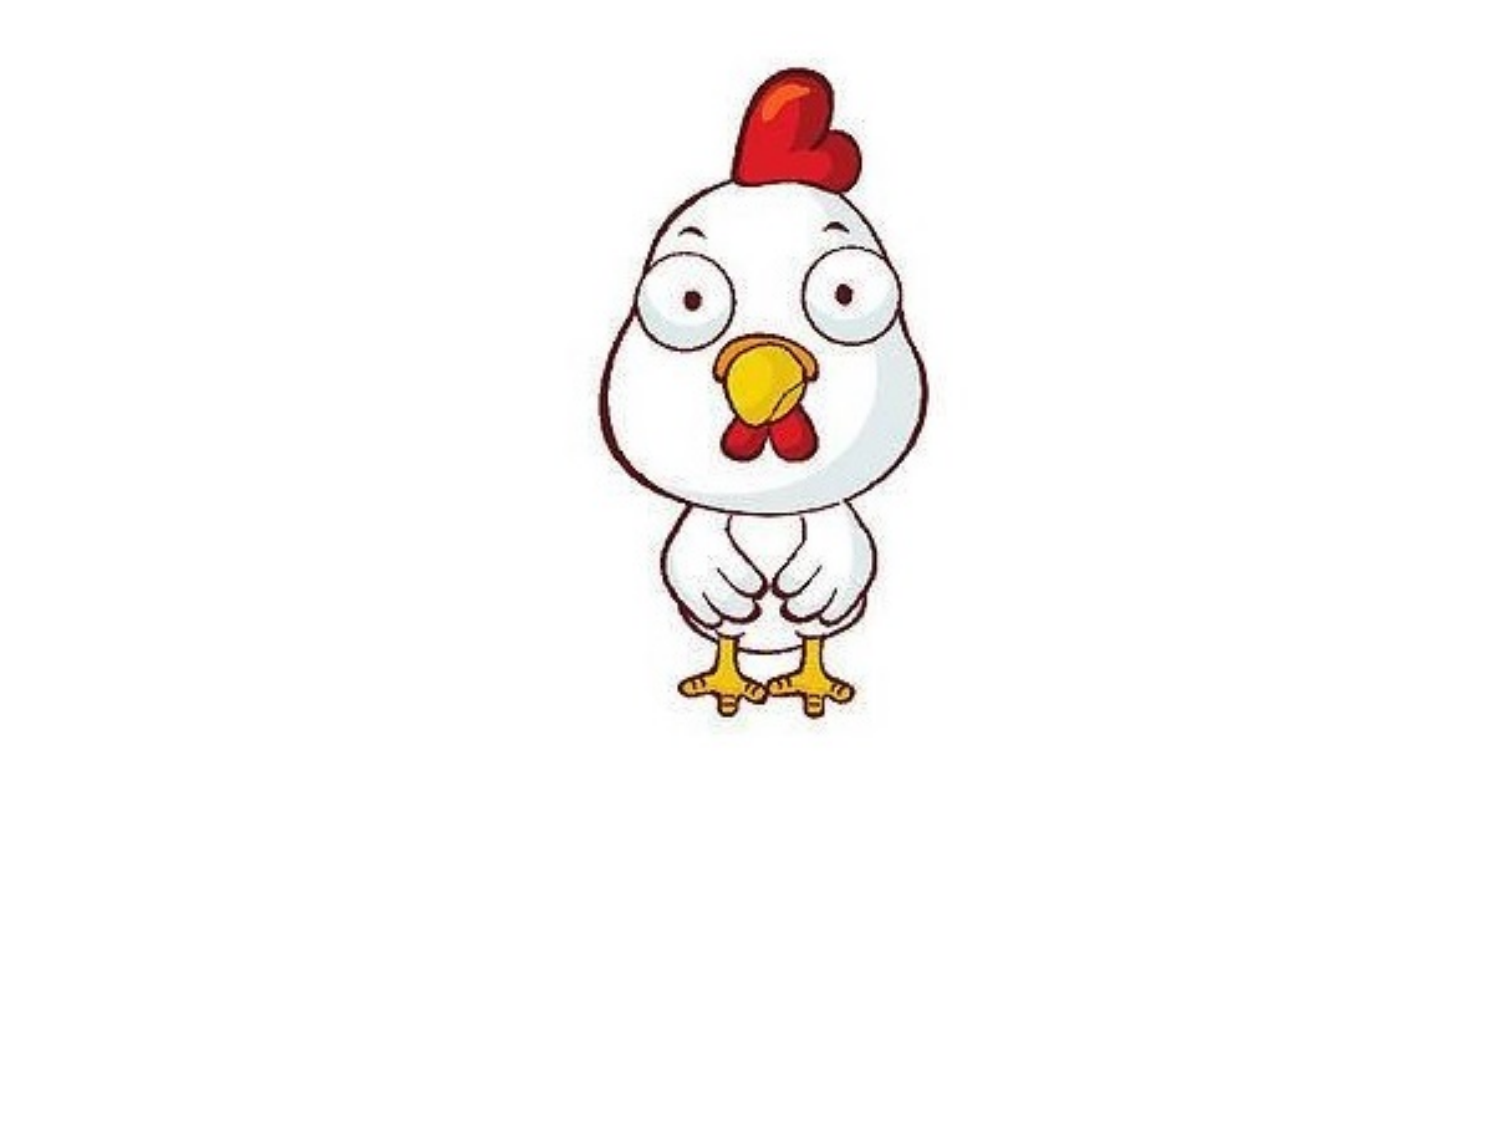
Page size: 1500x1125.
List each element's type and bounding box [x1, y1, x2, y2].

picture [554, 31, 987, 775]
